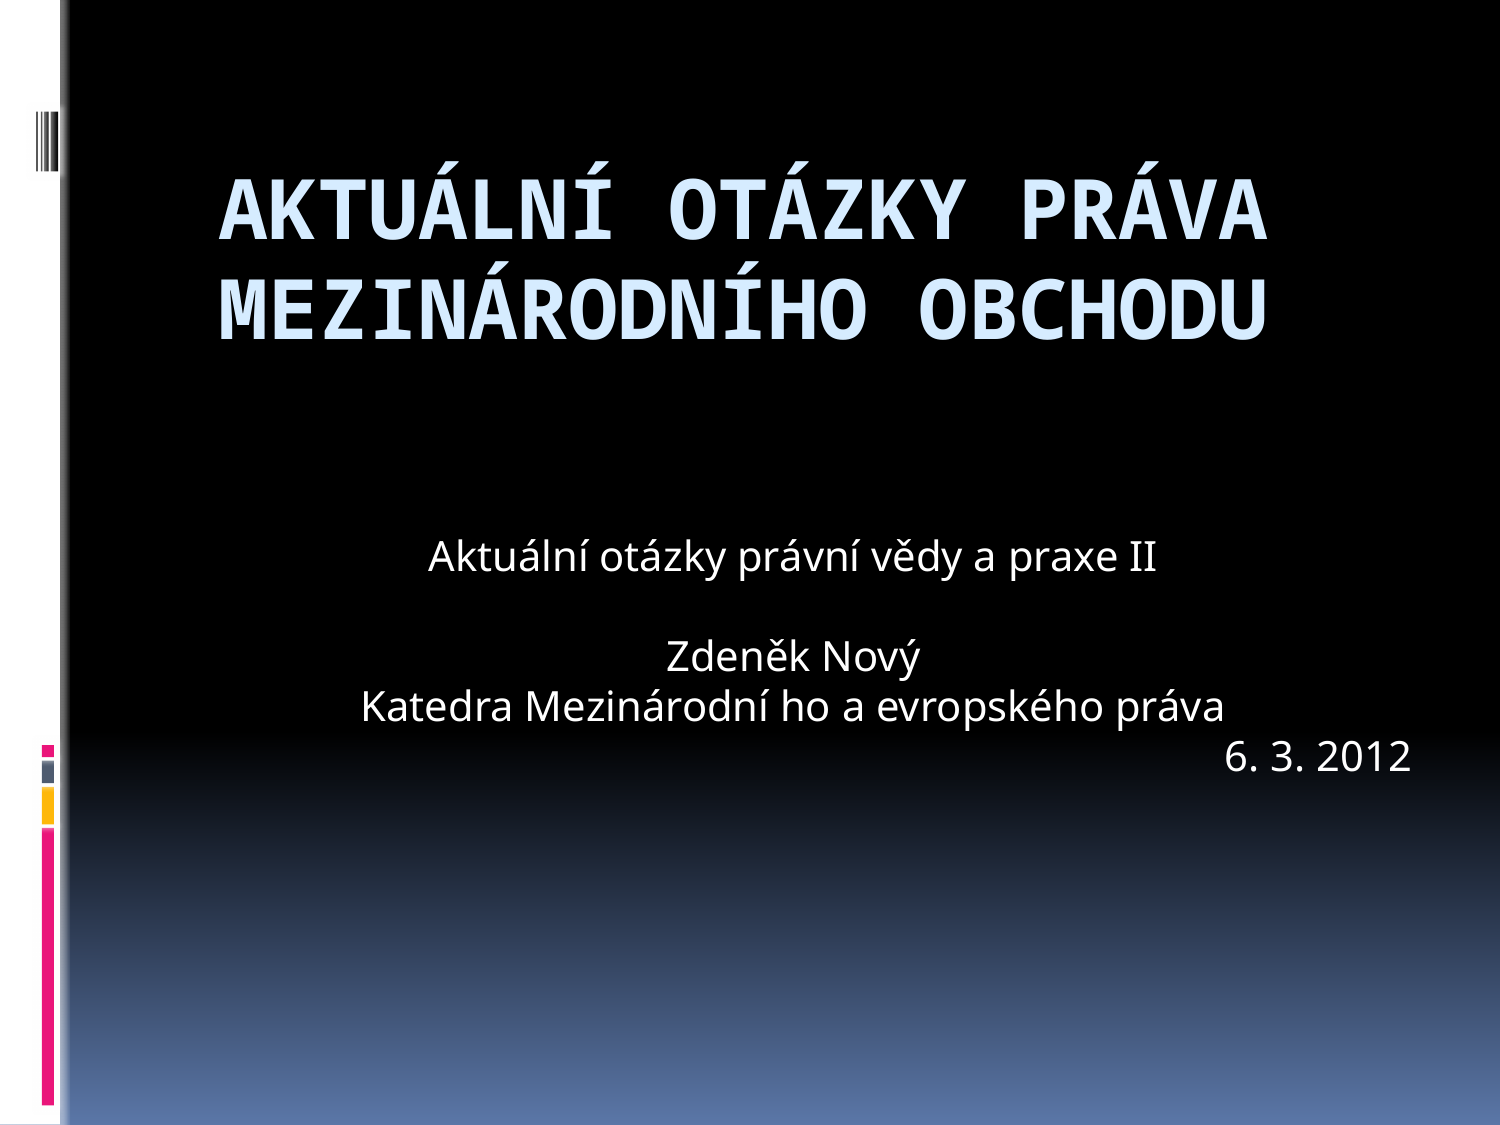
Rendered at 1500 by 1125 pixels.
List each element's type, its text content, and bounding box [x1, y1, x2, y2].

subtitle Aktuální otázky právní vědy a praxe II Zdeněk Nový Katedra Mezinárodní ho a evropského práva 6. 3. 2012 [149, 464, 1436, 788]
title Aktuální otázky práva mezinárodního obchodu [135, 149, 1353, 492]
